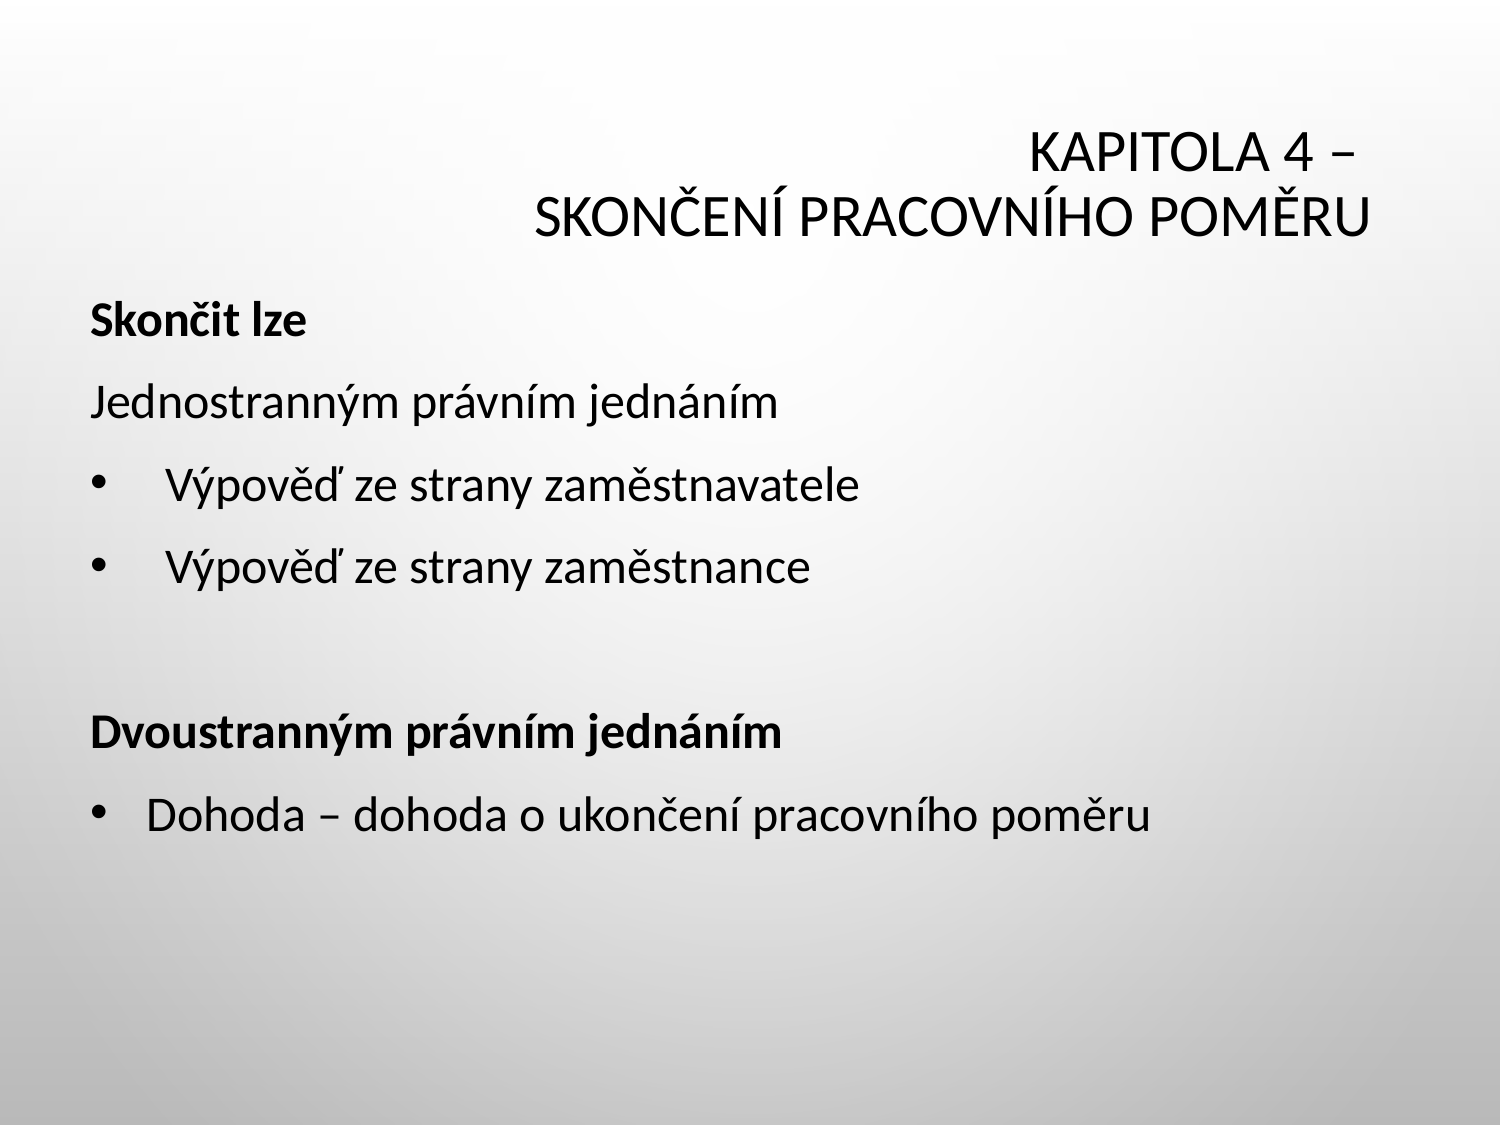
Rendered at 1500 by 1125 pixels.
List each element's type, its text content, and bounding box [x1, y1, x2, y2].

title Kapitola 4 – Skončení pracovního poměru [112, 101, 1388, 267]
picture [0, 0, 1500, 1125]
list Skončit lze Jednostranným právním jednáním Výpověď ze strany zaměstnavatele Výpověď ze strany zaměstnance Dvoustranným právním jednáním Dohoda – dohoda o ukončení pracovního poměru [75, 267, 1459, 1035]
